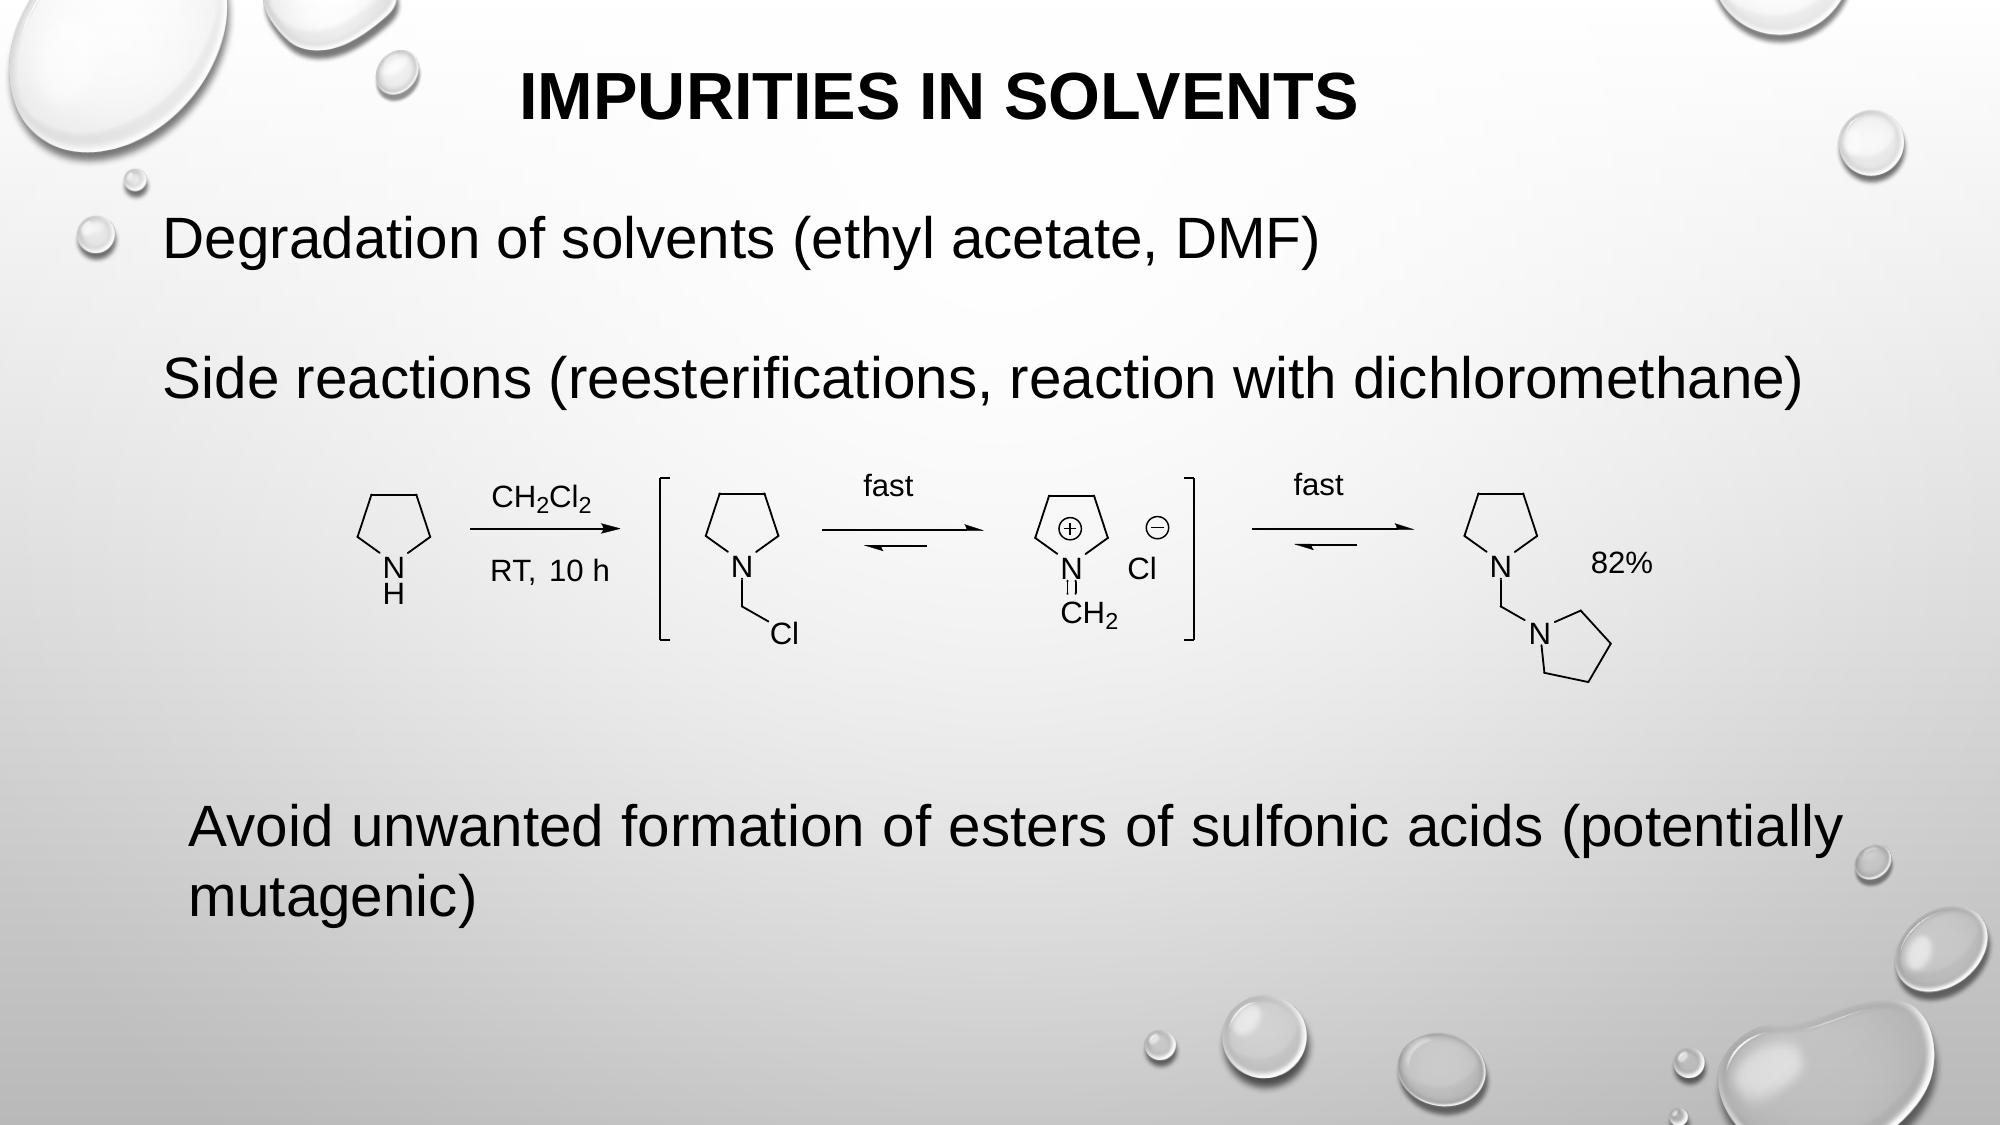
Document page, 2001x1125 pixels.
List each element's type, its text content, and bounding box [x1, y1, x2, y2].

text_box Avoid unwanted formation of esters of sulfonic acids (potentially mutagenic) [174, 781, 1861, 936]
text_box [350, 470, 1662, 705]
picture [0, 0, 2000, 1125]
text_box Degradation of solvents (ethyl acetate, DMF) Side reactions (reesterifications, reaction with dichloromethane) [148, 192, 1888, 418]
text_box IMPURITIES IN SOLVENTS [313, 45, 1566, 140]
